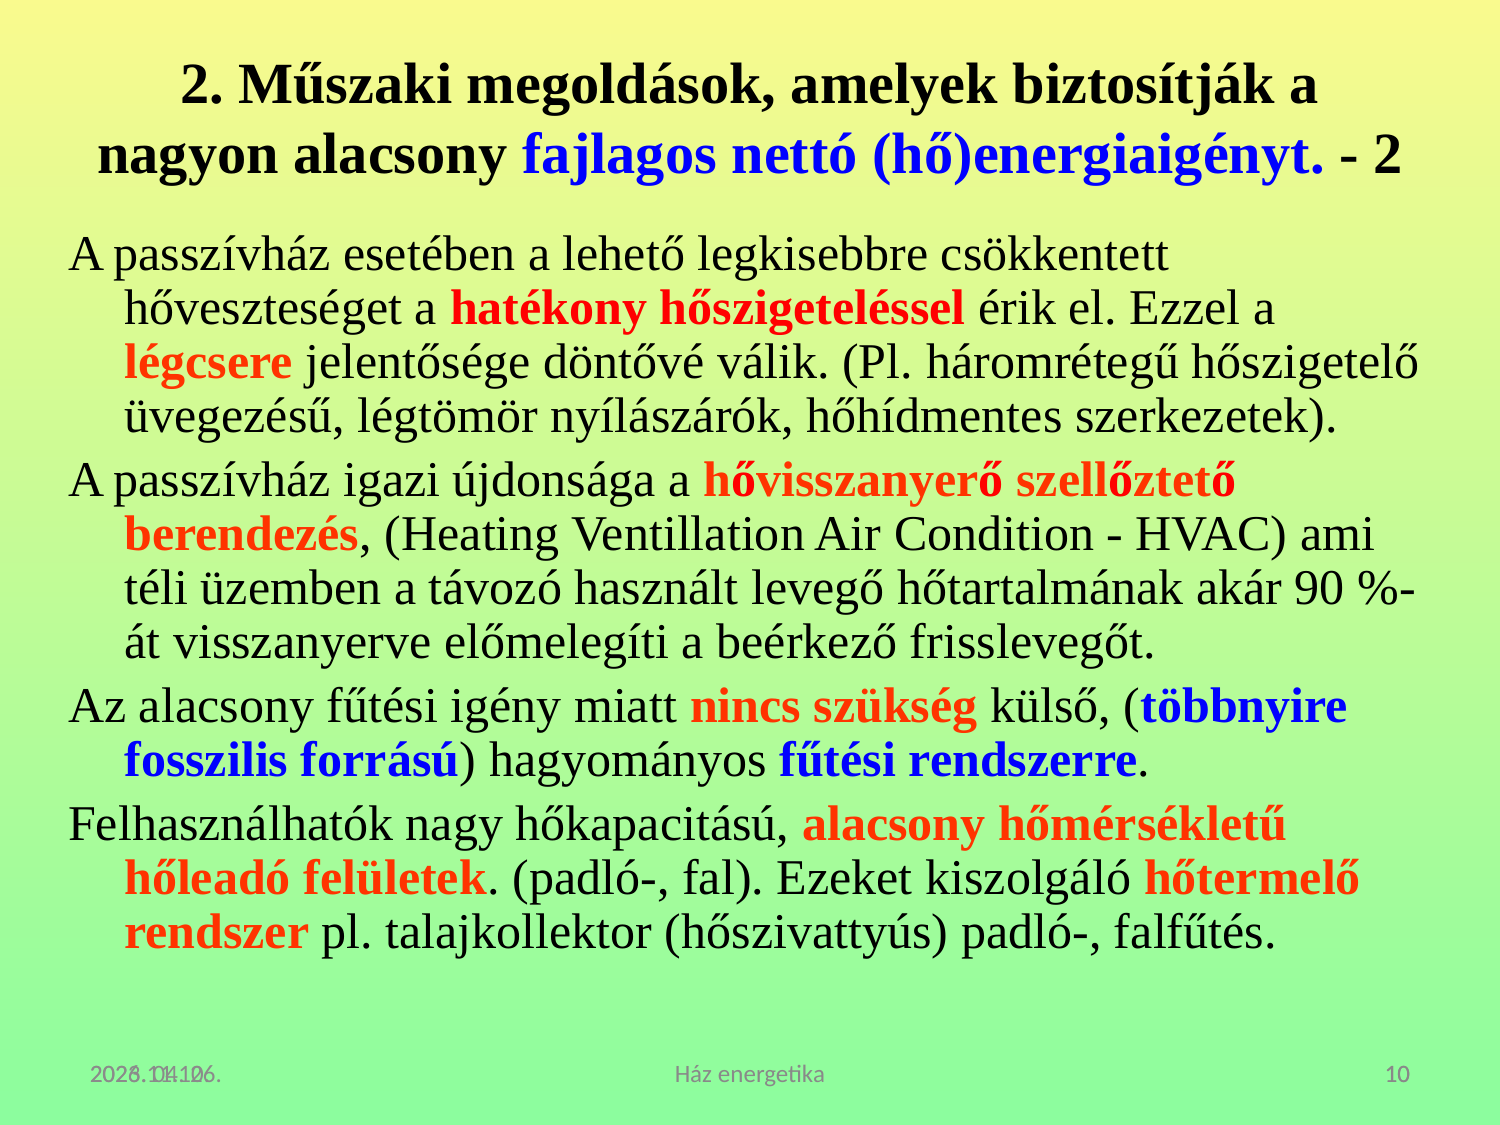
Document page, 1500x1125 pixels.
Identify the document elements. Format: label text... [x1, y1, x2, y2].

text_box 10 [1074, 1042, 1425, 1103]
title 2. Műszaki megoldások, amelyek biztosítják a nagyon alacsony fajlagos nettó (hő)energiaigényt. - 2 [75, 45, 1425, 185]
text_box 2024. 07. 08. [75, 1042, 425, 1103]
list A passzívház esetében a lehető legkisebbre csökkentett hőveszteséget a hatékony hőszigeteléssel érik el. Ezzel a légcsere jelentősége döntővé válik. (Pl. háromrétegű hőszigetelő üvegezésű, légtömör nyílászárók, hőhídmentes szerkezetek). A passzívház igazi újdonsága a hővisszanyerő szellőztető berendezés, (Heating Ventillation Air Condition - HVAC) ami téli üzemben a távozó használt levegő hőtartalmának akár 90 %-át visszanyerve előmelegíti a beérkező frisslevegőt. Az alacsony fűtési igény miatt nincs szükség külső, (többnyire fosszilis forrású) hagyományos fűtési rendszerre. Felhasználhatók nagy hőkapacitású, alacsony hőmérsékletű hőleadó felületek. (padló-, fal). Ezeket kiszolgáló hőtermelő rendszer pl. talajkollektor (hőszivattyús) padló-, falfűtés. [53, 220, 1447, 1005]
text_box [512, 1042, 988, 1103]
